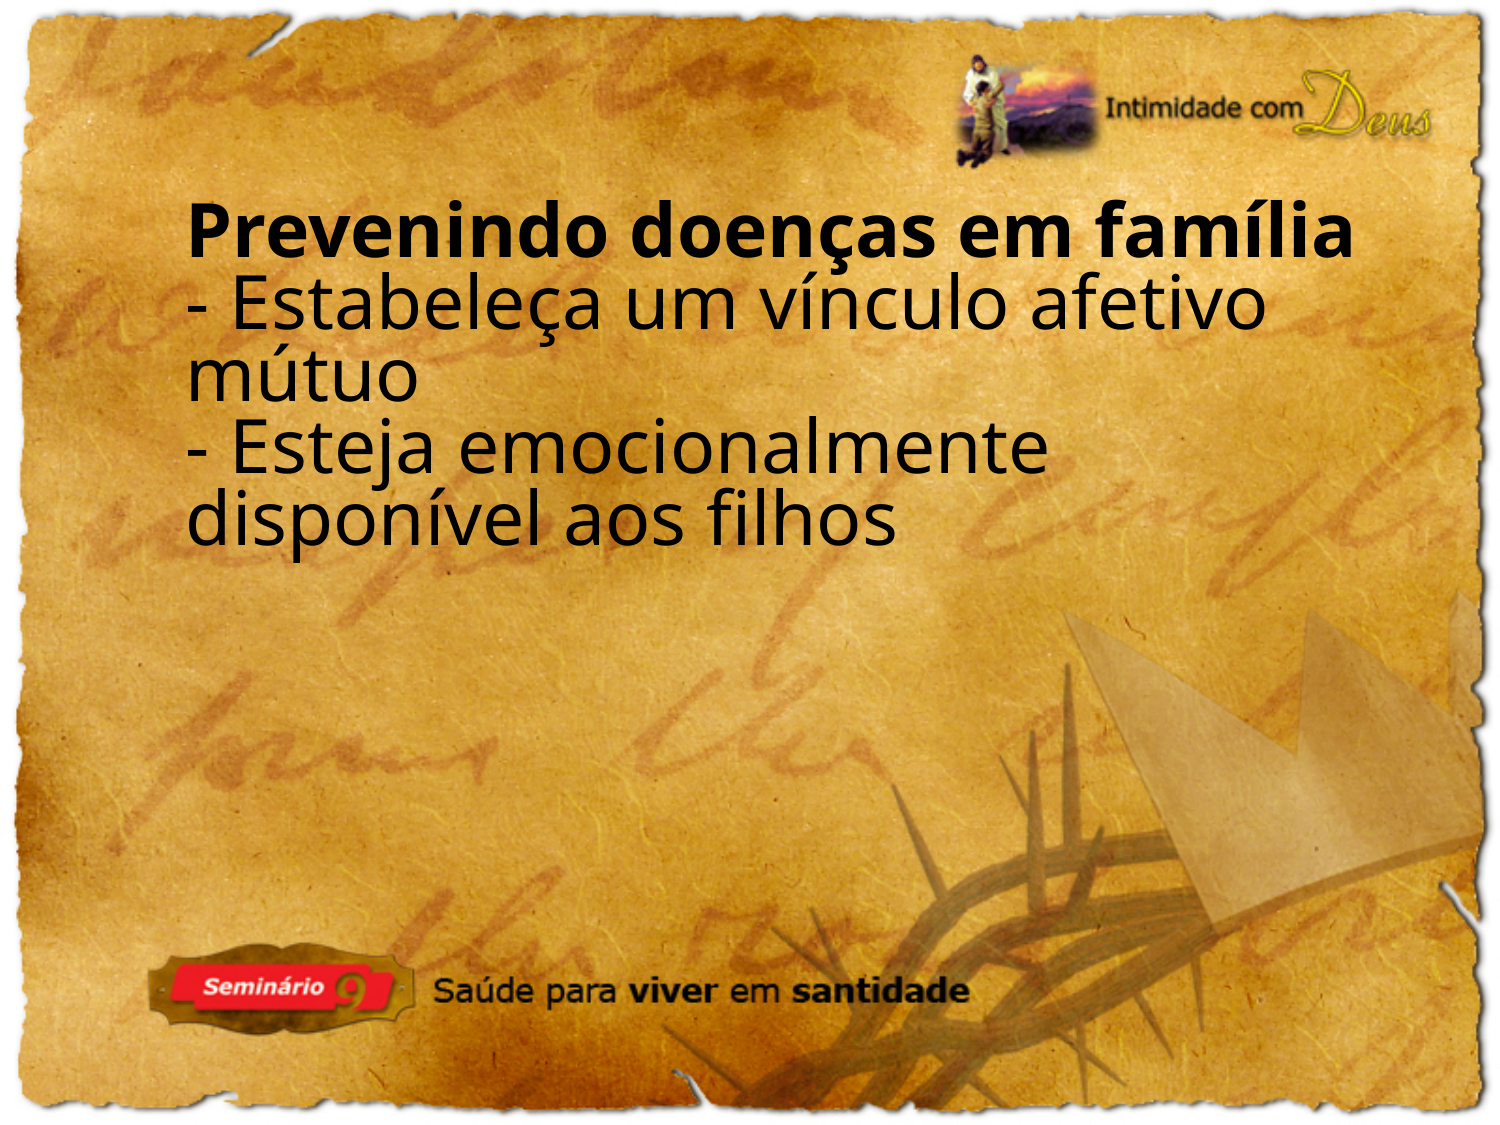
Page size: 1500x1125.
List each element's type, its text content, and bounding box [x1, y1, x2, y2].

text_box Prevenindo doenças em família - Estabeleça um vínculo afetivo mútuo - Esteja emocionalmente disponível aos filhos [171, 192, 1400, 567]
picture [0, 0, 1500, 1125]
